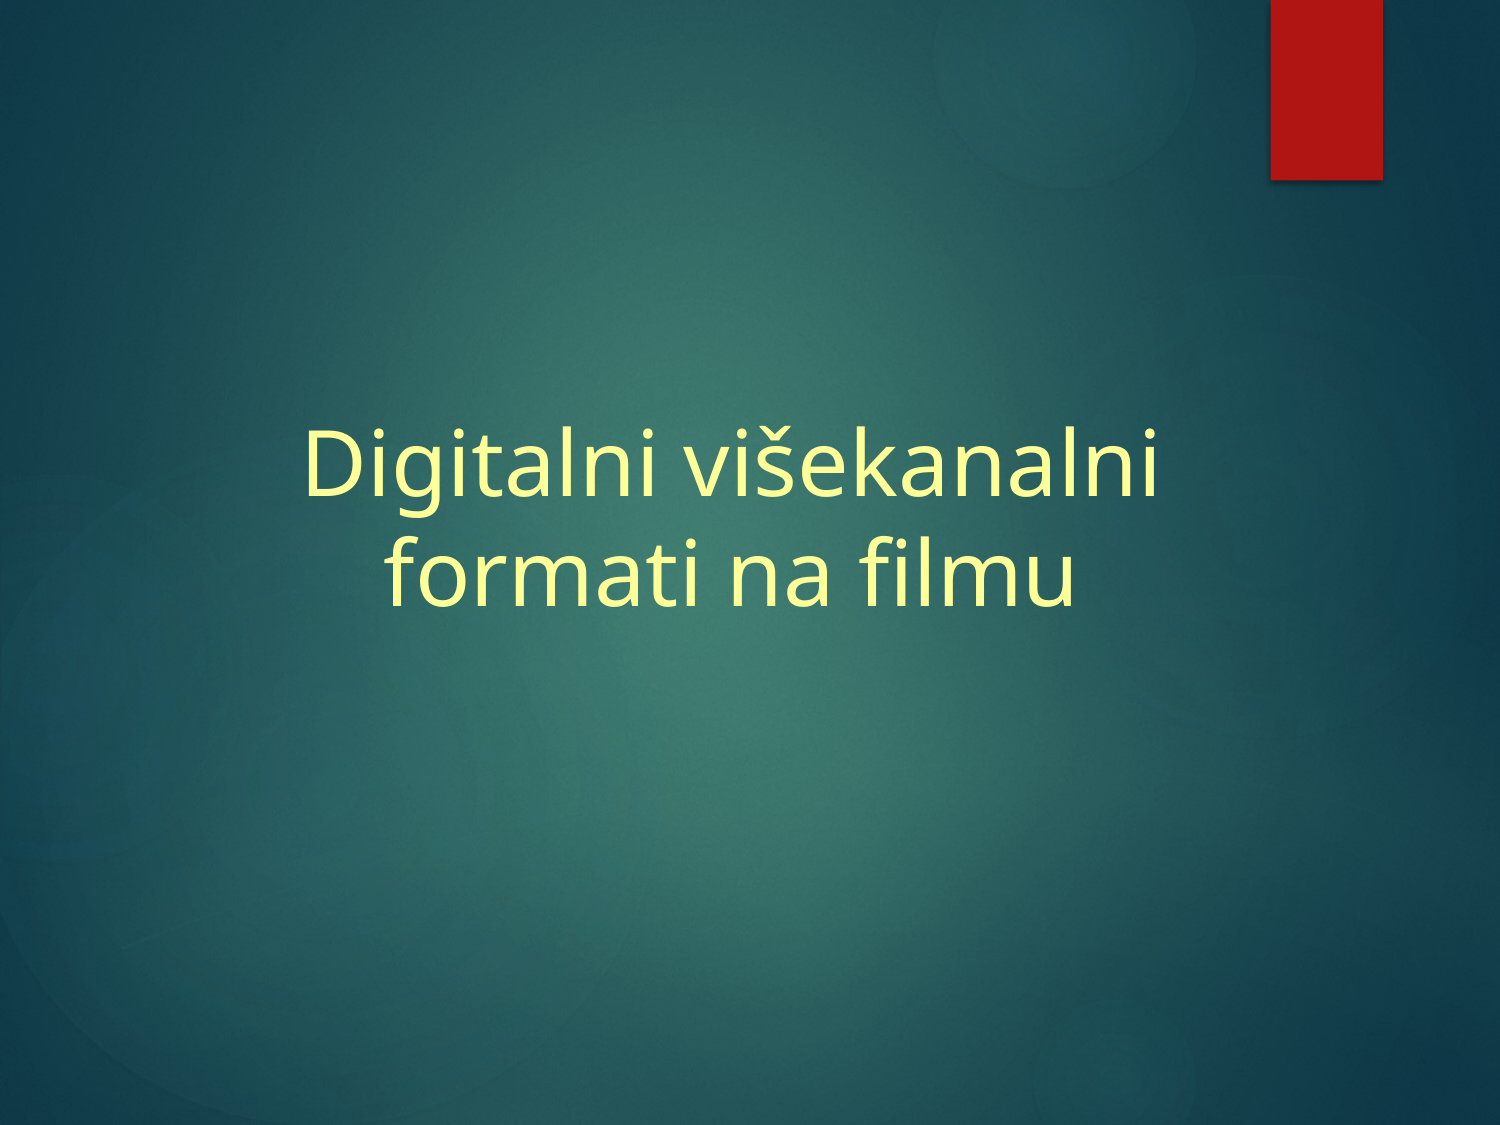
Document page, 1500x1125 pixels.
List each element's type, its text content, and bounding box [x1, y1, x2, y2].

text_box Digitalni višekanalni formati na filmu [171, 397, 1294, 632]
picture [0, 0, 1500, 1125]
